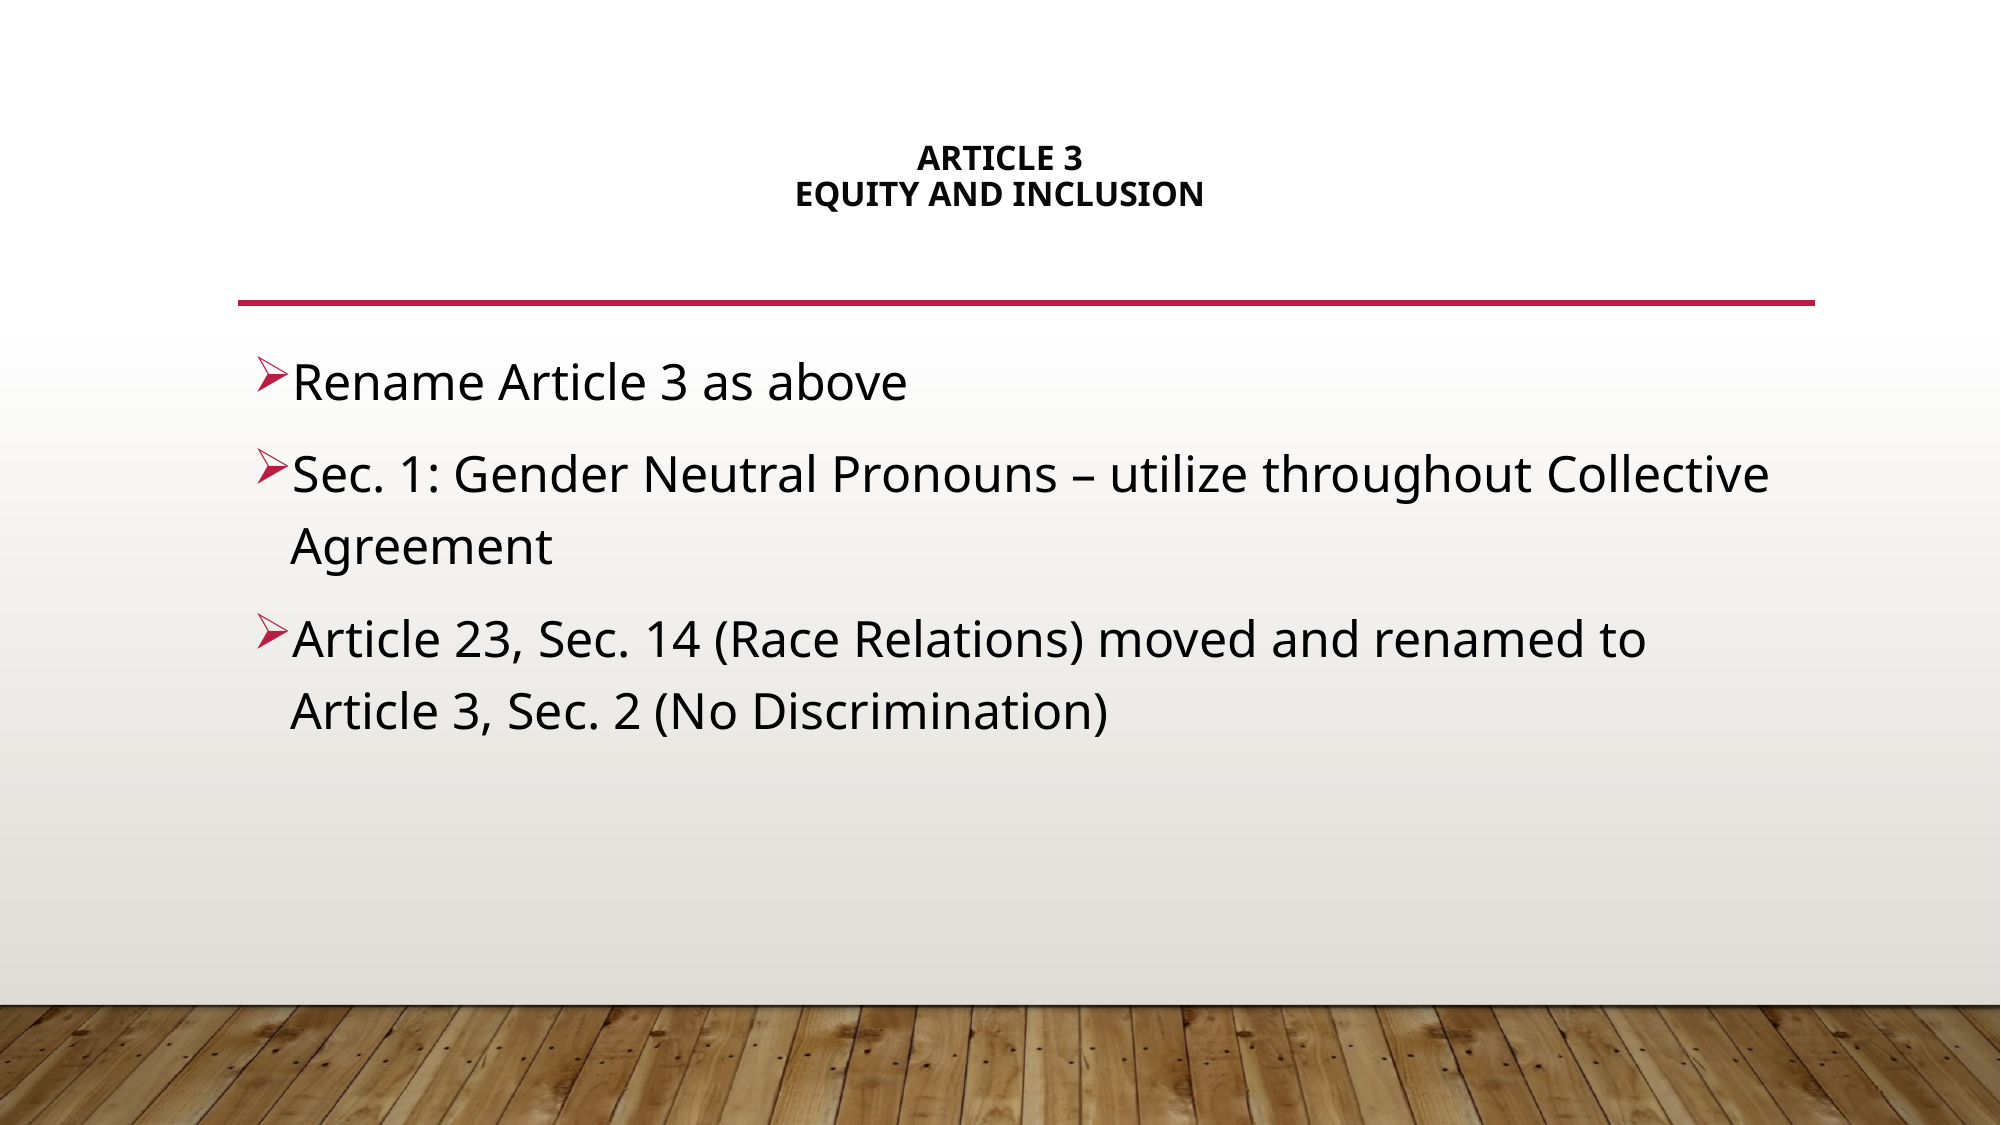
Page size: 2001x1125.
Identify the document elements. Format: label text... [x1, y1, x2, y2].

picture [0, 1005, 2000, 1125]
list Rename Article 3 as above Sec. 1: Gender Neutral Pronouns – utilize throughout Collective Agreement Article 23, Sec. 14 (Race Relations) moved and renamed to Article 3, Sec. 2 (No Discrimination) [238, 330, 1814, 897]
title Article 3 Equity and Inclusion [137, 59, 1863, 300]
